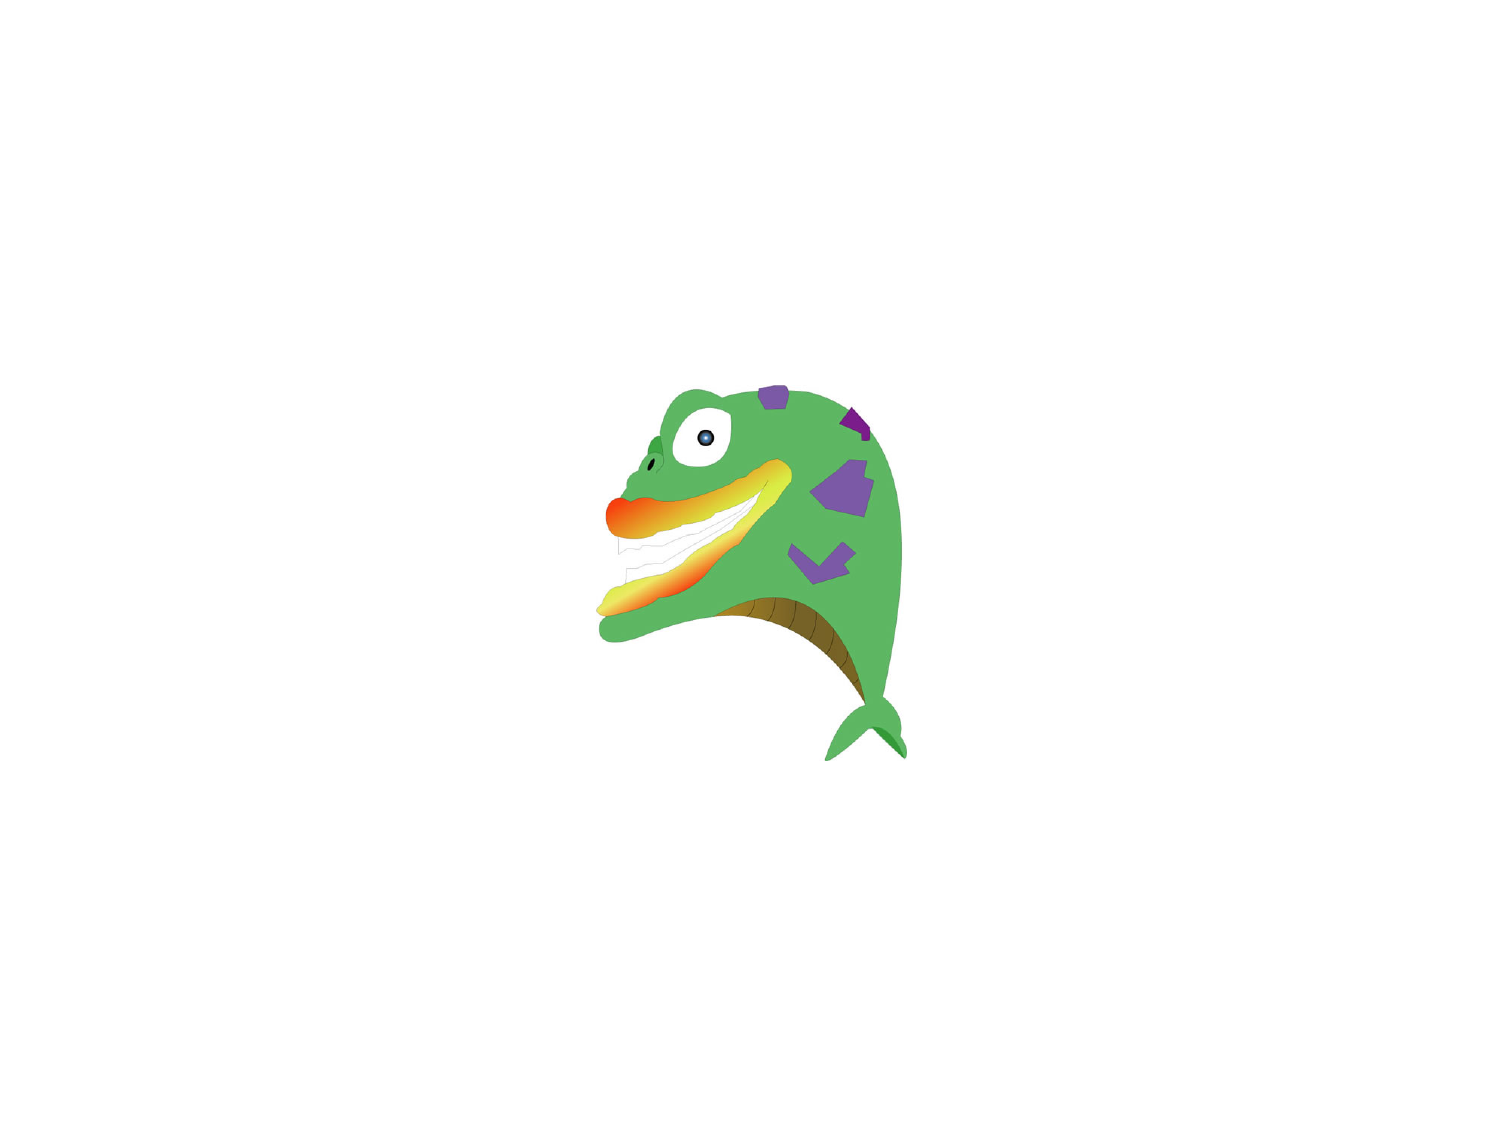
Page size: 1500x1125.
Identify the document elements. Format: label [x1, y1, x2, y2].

picture [596, 385, 907, 761]
